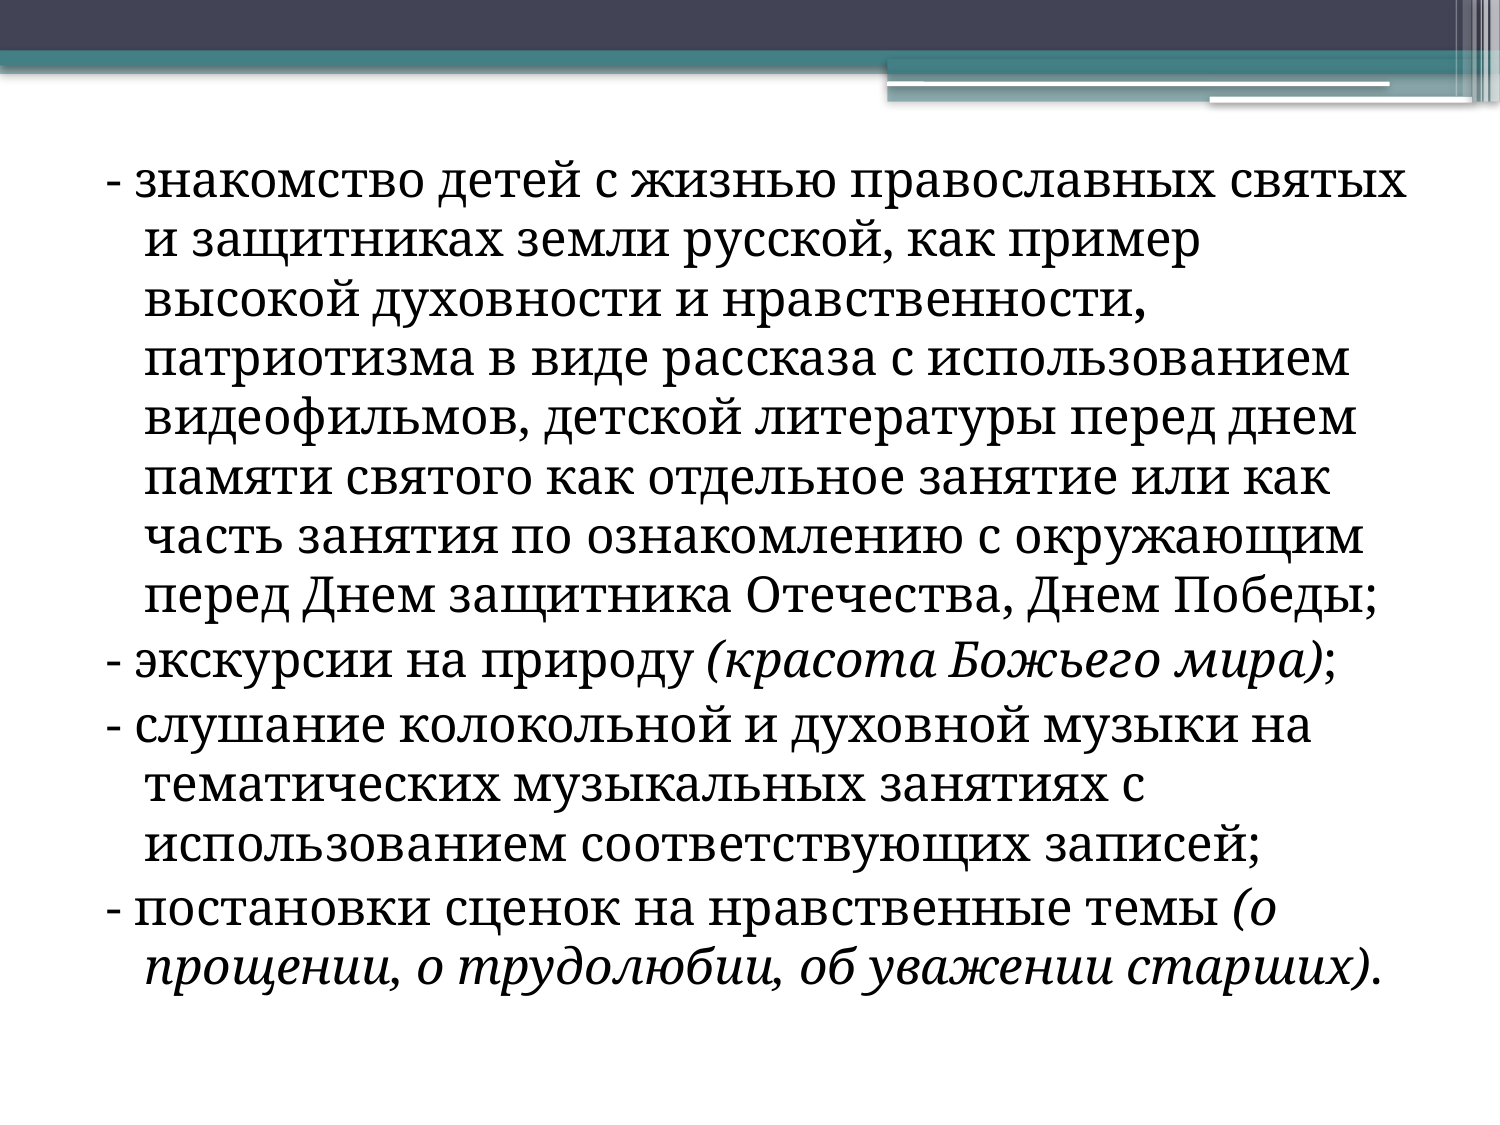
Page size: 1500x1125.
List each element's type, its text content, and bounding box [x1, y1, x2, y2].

list - знакомство детей с жизнью православных святых и защитниках земли русской, как пример высокой духовности и нравственности, патриотизма в виде рассказа с использованием видеофильмов, детской литературы перед днем памяти святого как отдельное занятие или как часть занятия по ознакомлению с окружающим перед Днем защитника Отечества, Днем Победы; - экскурсии на природу (красота Божьего мира); - слушание колокольной и духовной музыки на тематических музыкальных занятиях с использованием соответствующих записей; - постановки сценок на нравственные темы (о прощении, о трудолюбии, об уважении старших). [75, 140, 1425, 1079]
